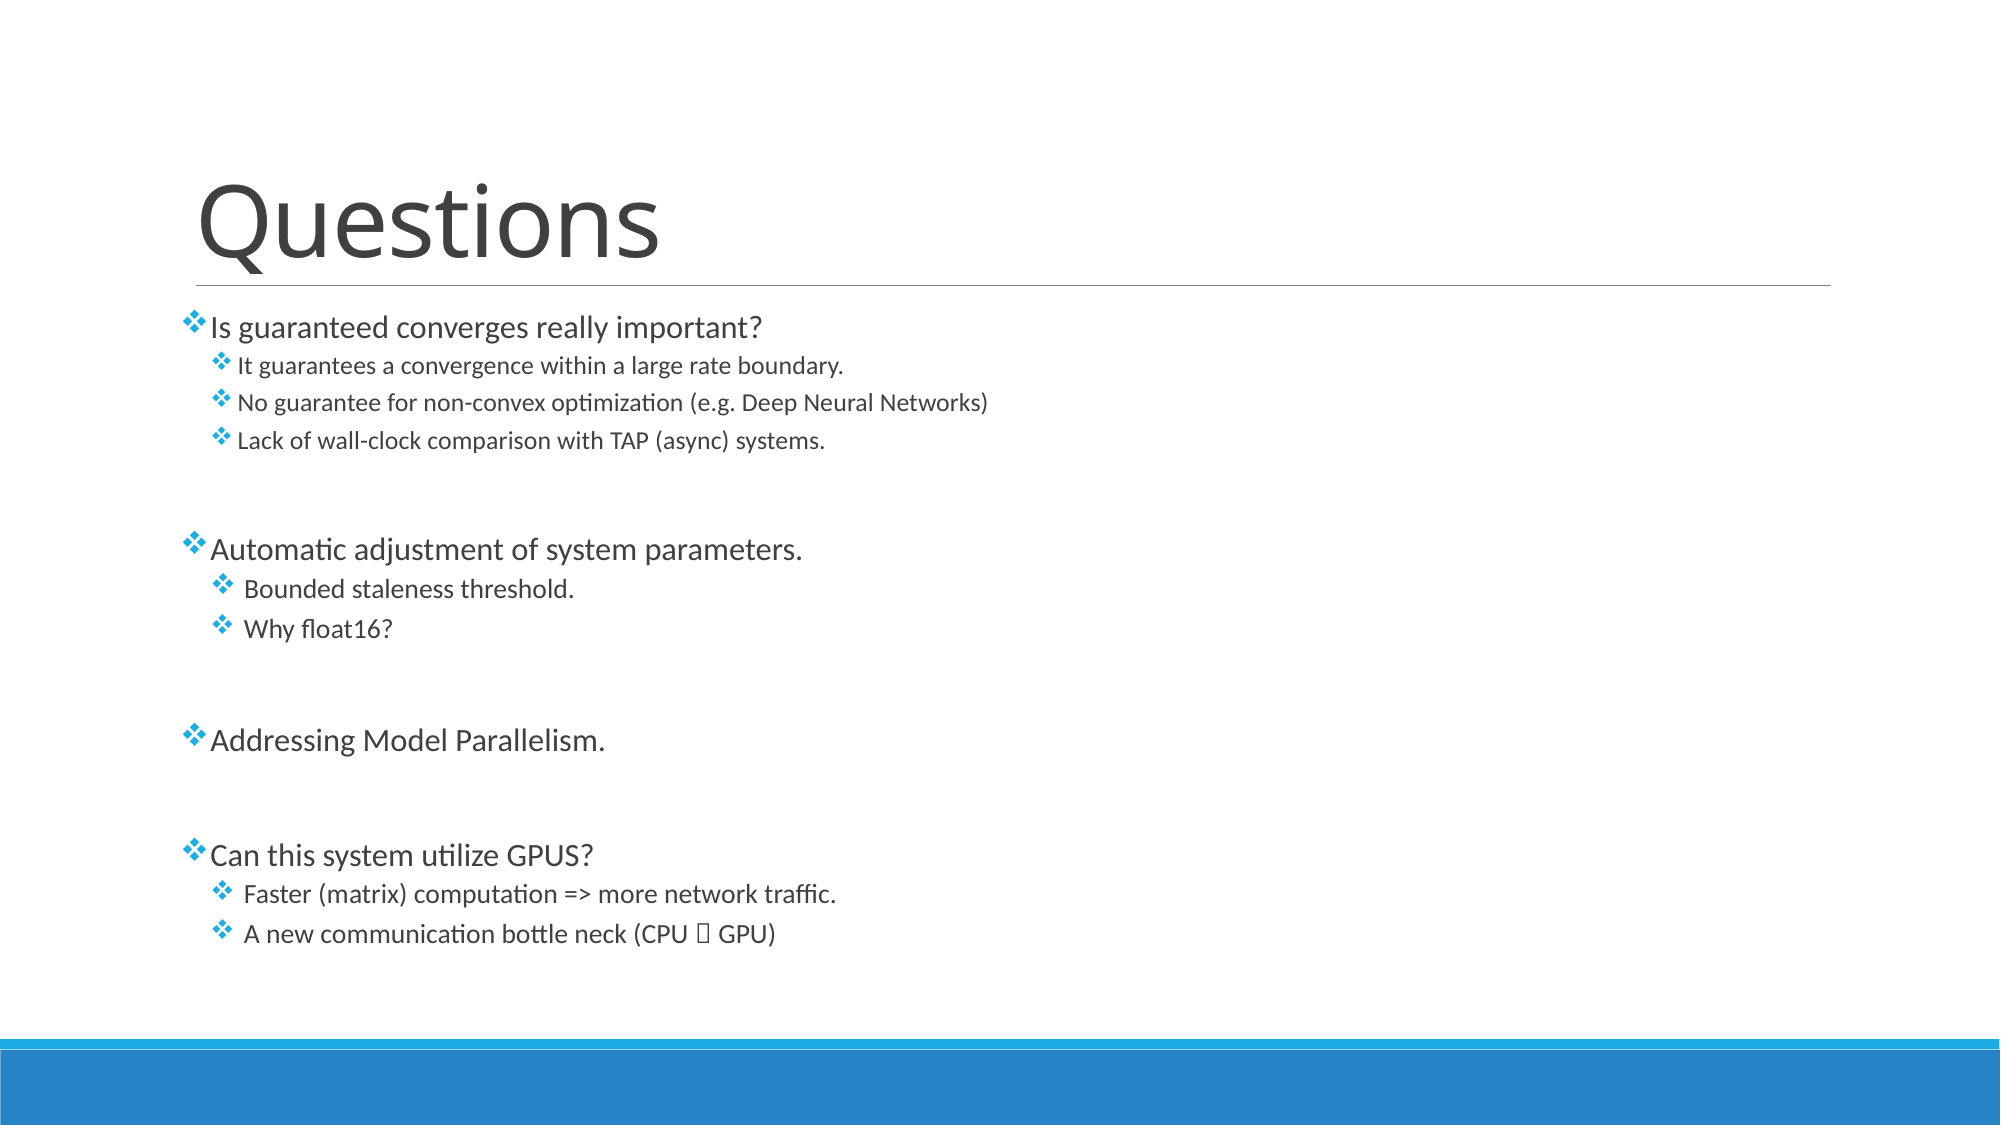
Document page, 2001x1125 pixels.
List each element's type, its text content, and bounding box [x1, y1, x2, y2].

list Is guaranteed converges really important? It guarantees a convergence within a large rate boundary. No guarantee for non-convex optimization (e.g. Deep Neural Networks) Lack of wall-clock comparison with TAP (async) systems. Automatic adjustment of system parameters. Bounded staleness threshold. Why float16? Addressing Model Parallelism. Can this system utilize GPUS? Faster (matrix) computation => more network traffic. A new communication bottle neck (CPU  GPU) [180, 302, 1830, 963]
title Questions [180, 47, 1830, 285]
